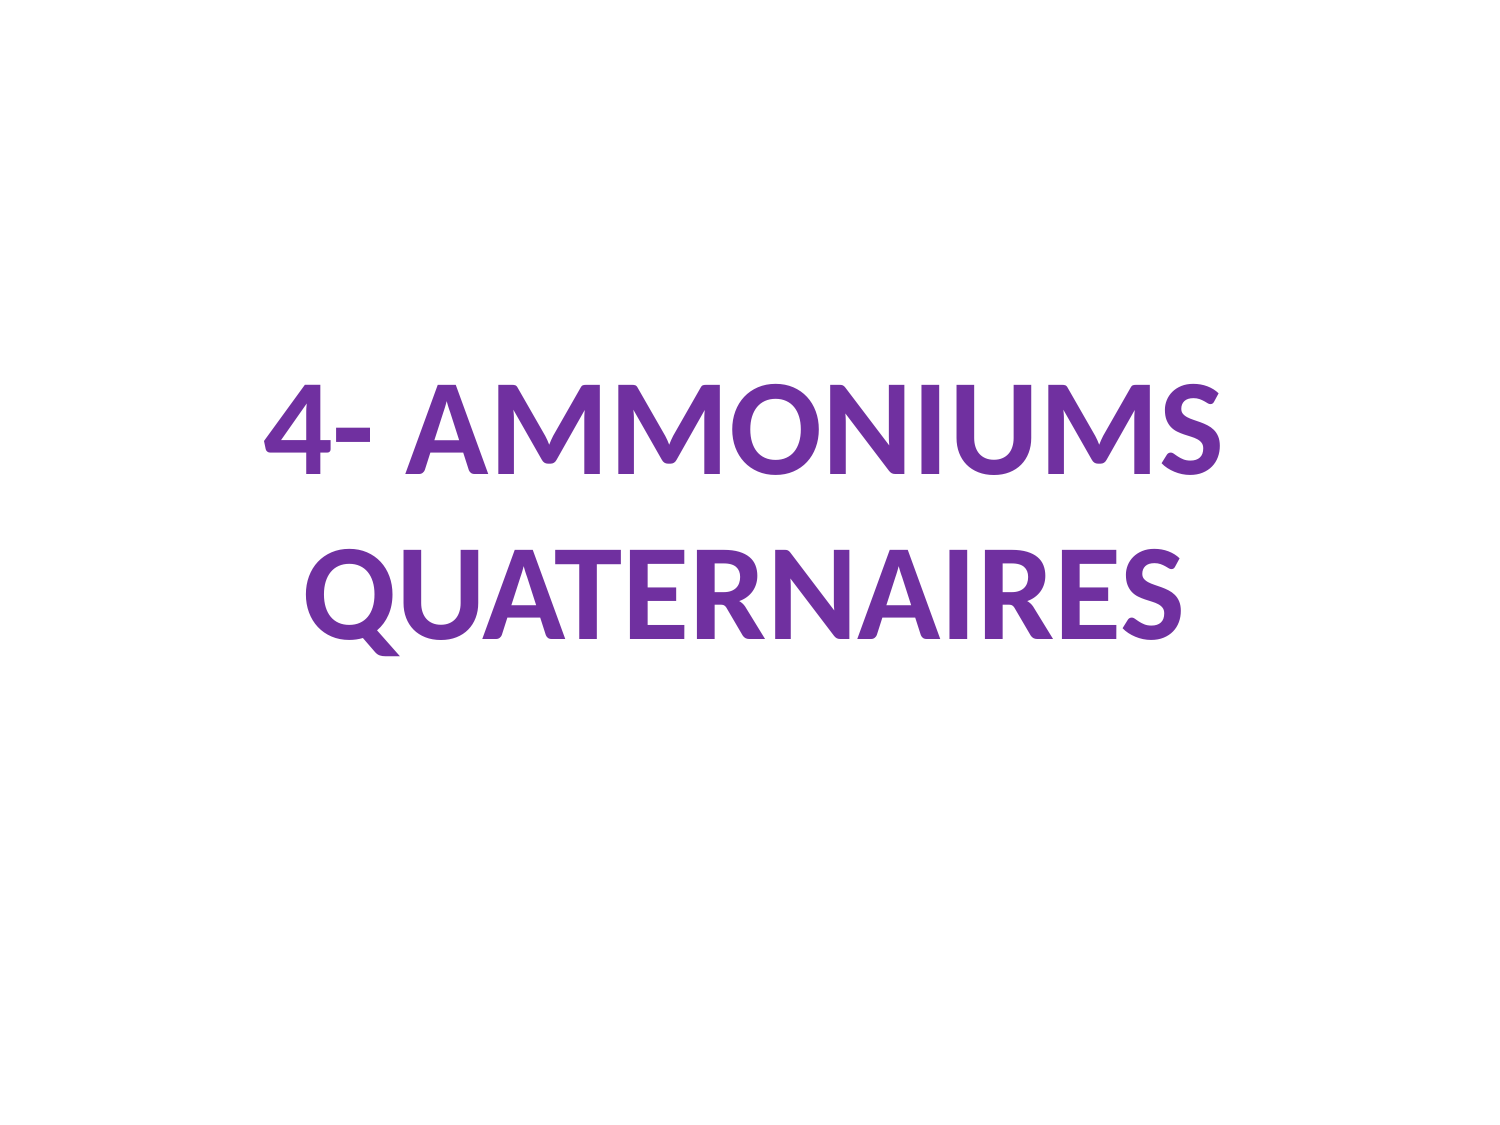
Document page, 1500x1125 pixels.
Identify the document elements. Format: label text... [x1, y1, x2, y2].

subtitle 4- AMMONIUMS QUATERNAIRES [35, 35, 1454, 1090]
